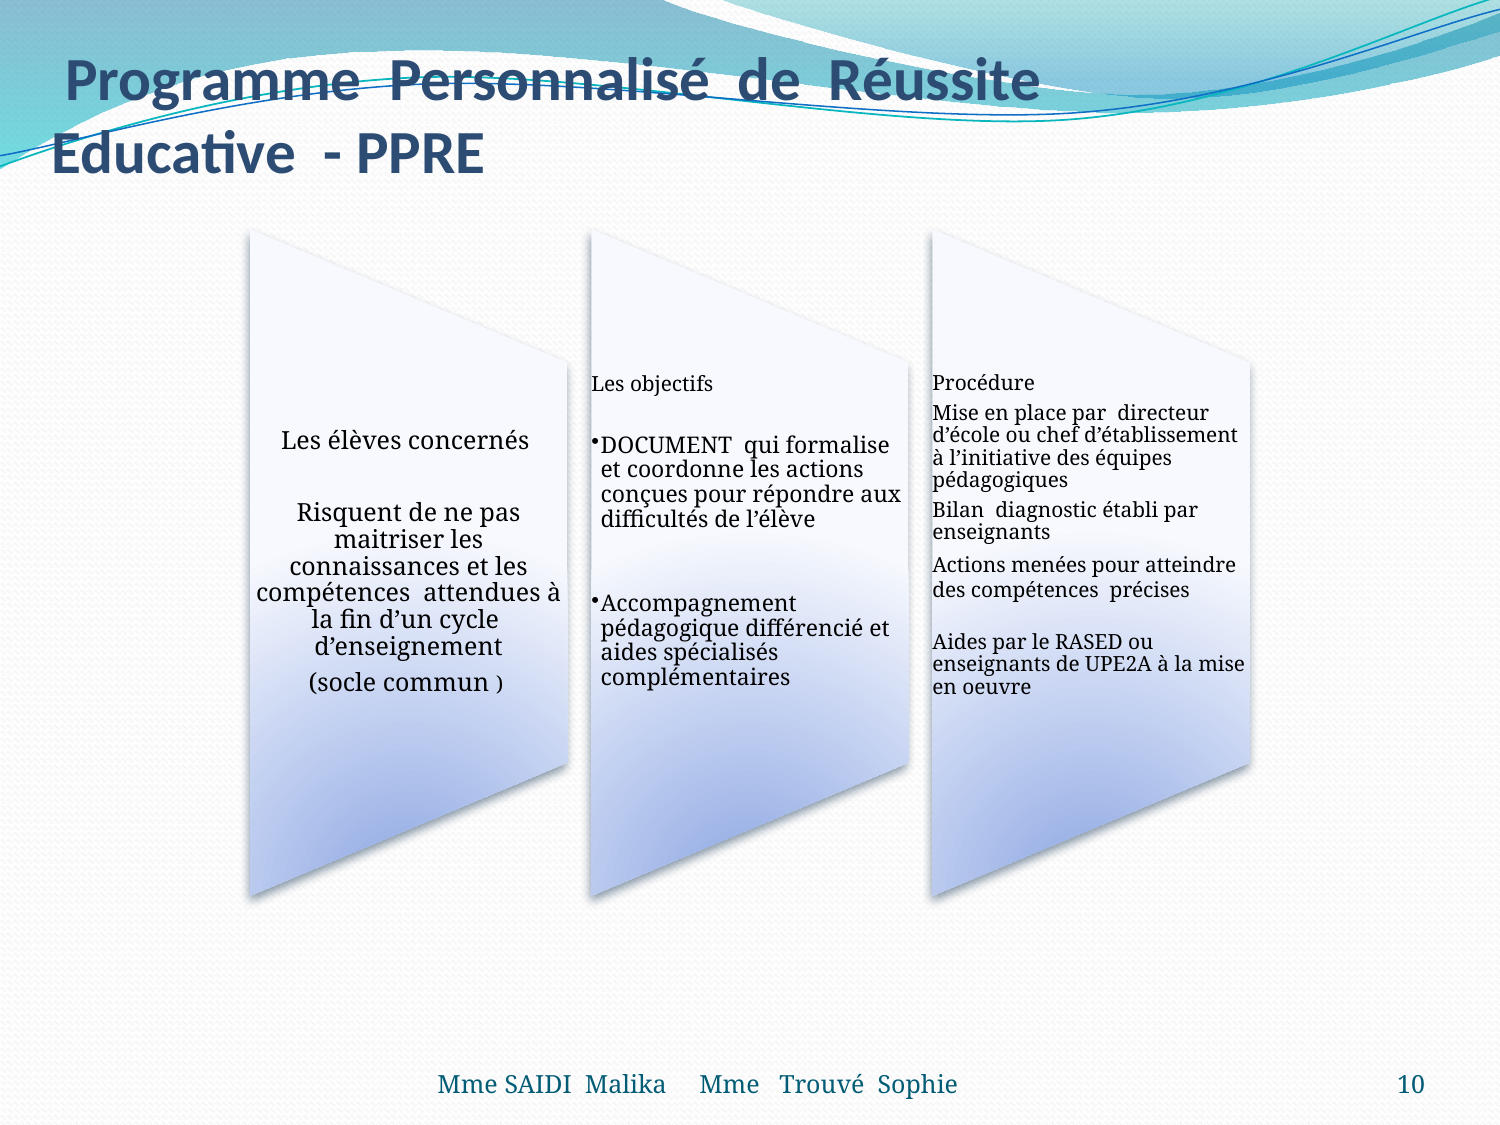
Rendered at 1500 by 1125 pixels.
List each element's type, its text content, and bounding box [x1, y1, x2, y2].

slide_number 10 [1299, 1042, 1425, 1103]
footer Mme SAIDI Malika Mme Trouvé Sophie [437, 1042, 988, 1103]
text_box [249, 228, 1251, 897]
text_box Programme Personnalisé de Réussite Educative - PPRE [36, 31, 1288, 194]
